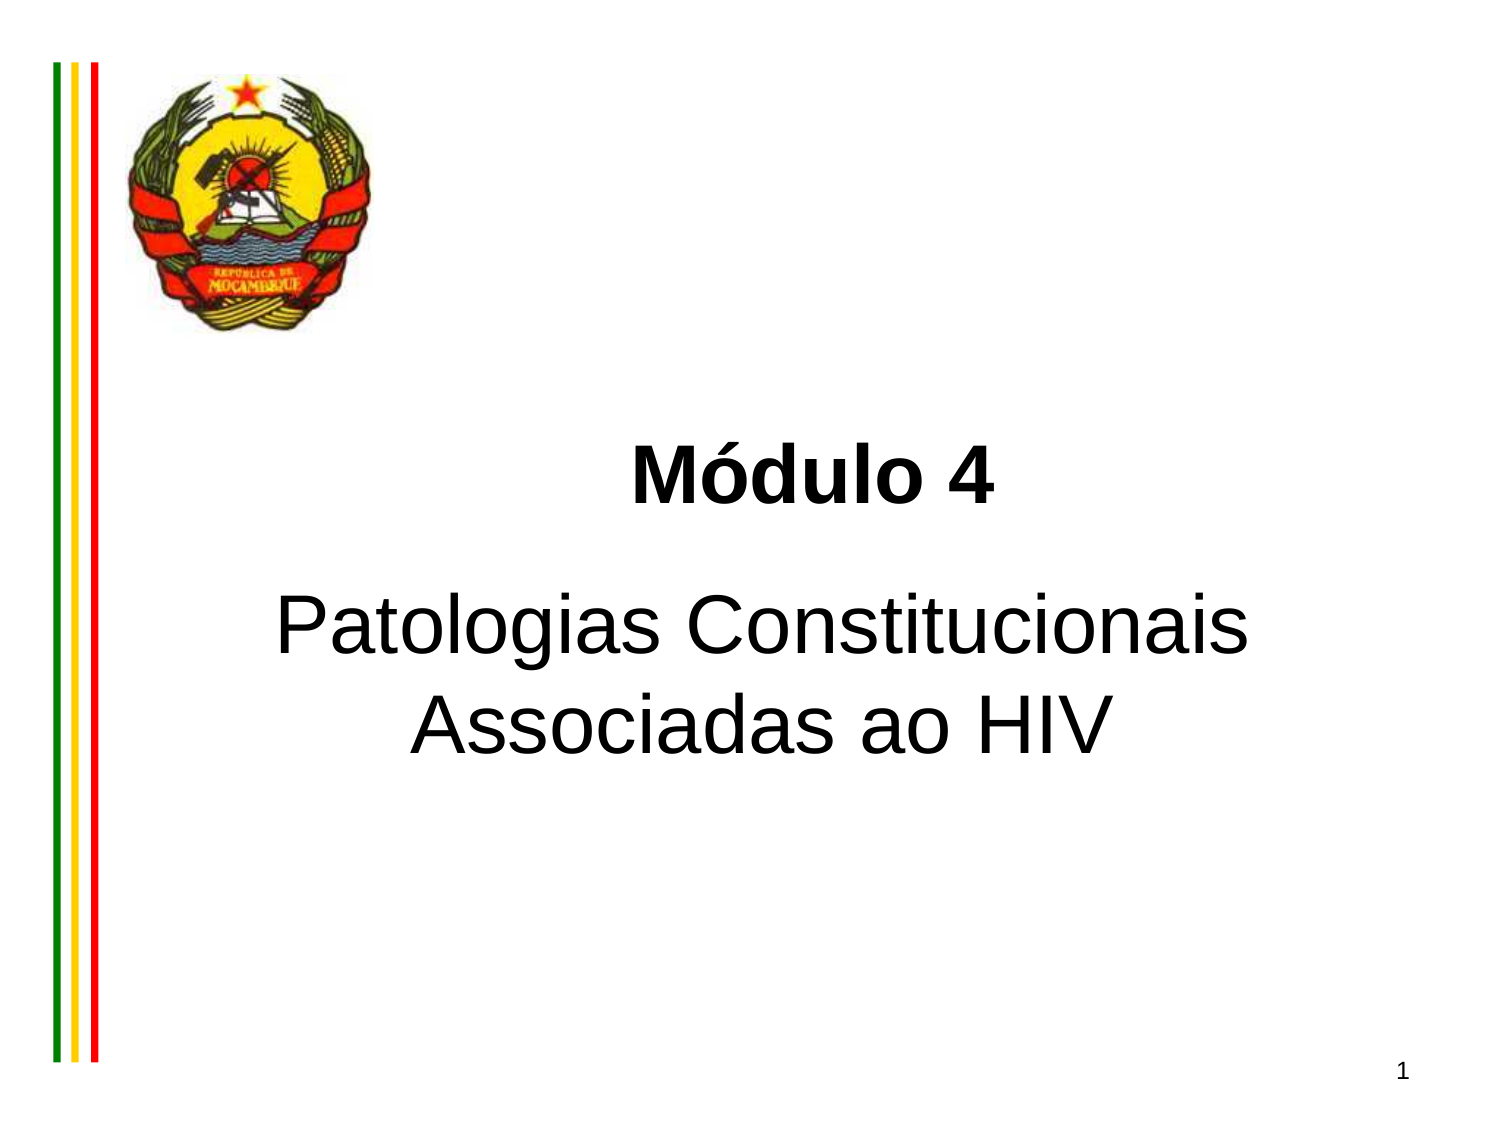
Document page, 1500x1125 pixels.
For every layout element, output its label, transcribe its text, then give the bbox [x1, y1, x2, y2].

picture [125, 74, 374, 338]
title Módulo 4 [174, 349, 1451, 592]
subtitle Patologias Constitucionais Associadas ao HIV [162, 562, 1363, 913]
